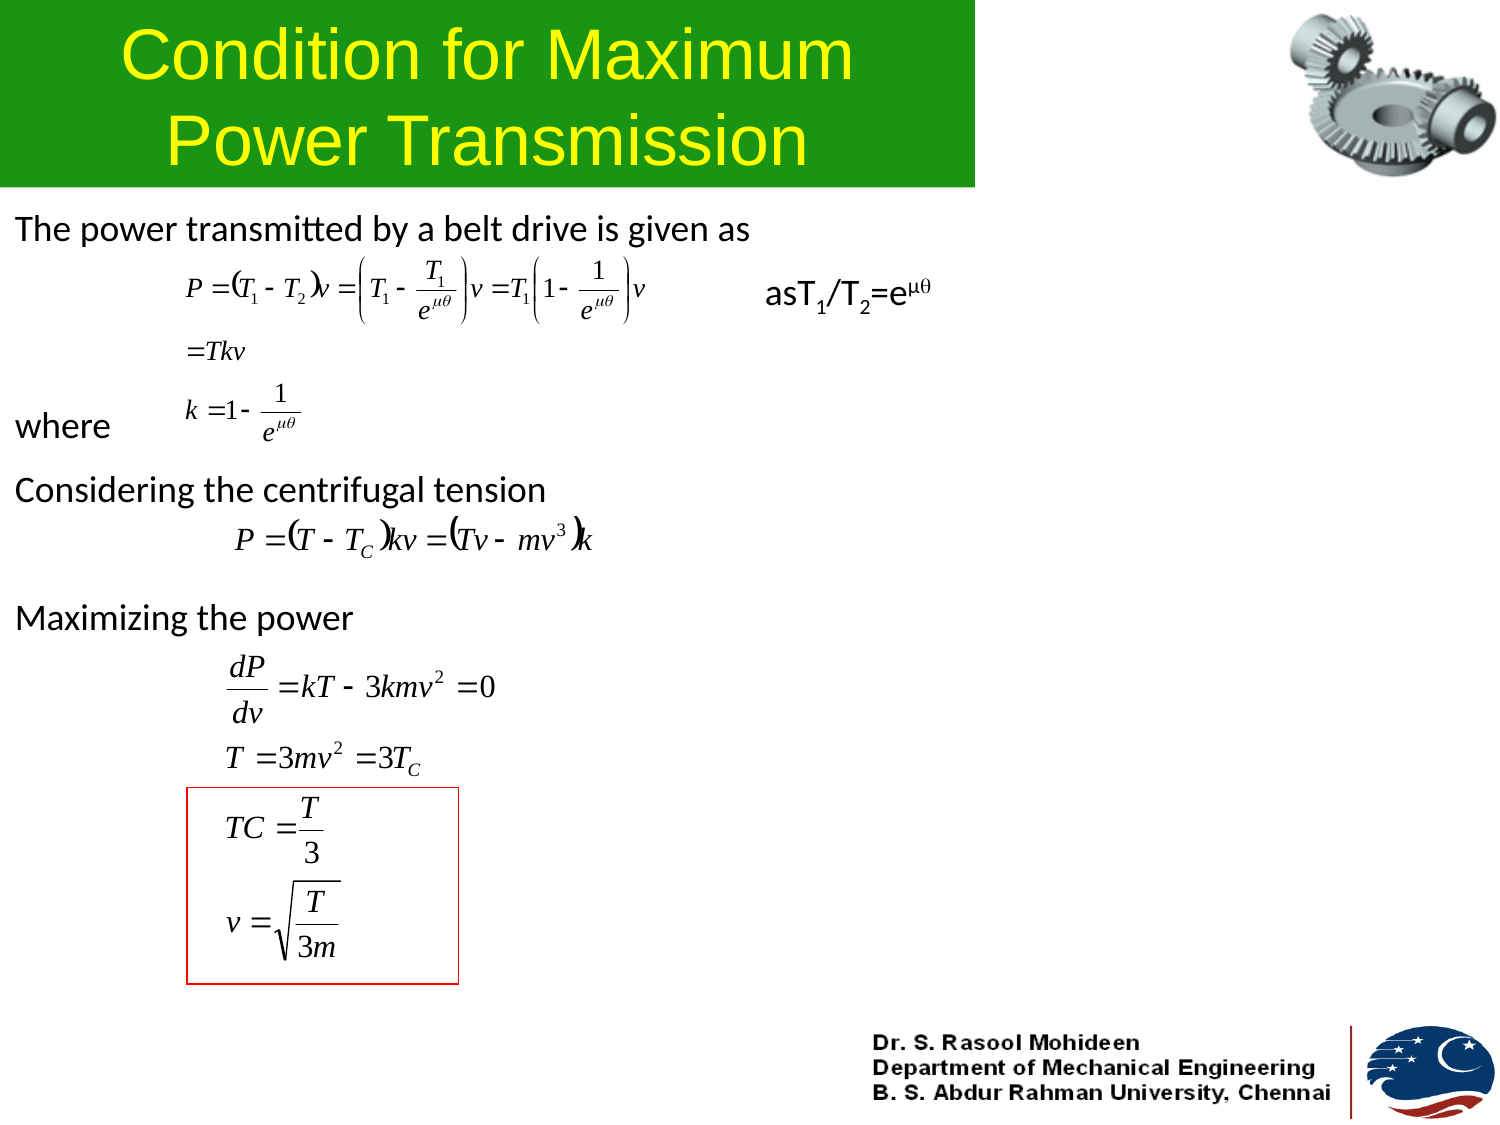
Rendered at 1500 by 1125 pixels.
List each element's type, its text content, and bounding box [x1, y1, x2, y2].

text_box The power transmitted by a belt drive is given as asT1/T2=eµ where Considering the centrifugal tension Maximizing the power [0, 196, 1500, 645]
picture [1287, 0, 1500, 196]
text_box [221, 644, 500, 969]
picture [862, 1024, 1500, 1125]
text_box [228, 516, 602, 614]
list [180, 251, 651, 489]
text_box [187, 787, 459, 984]
title Condition for Maximum Power Transmission [0, 0, 975, 188]
